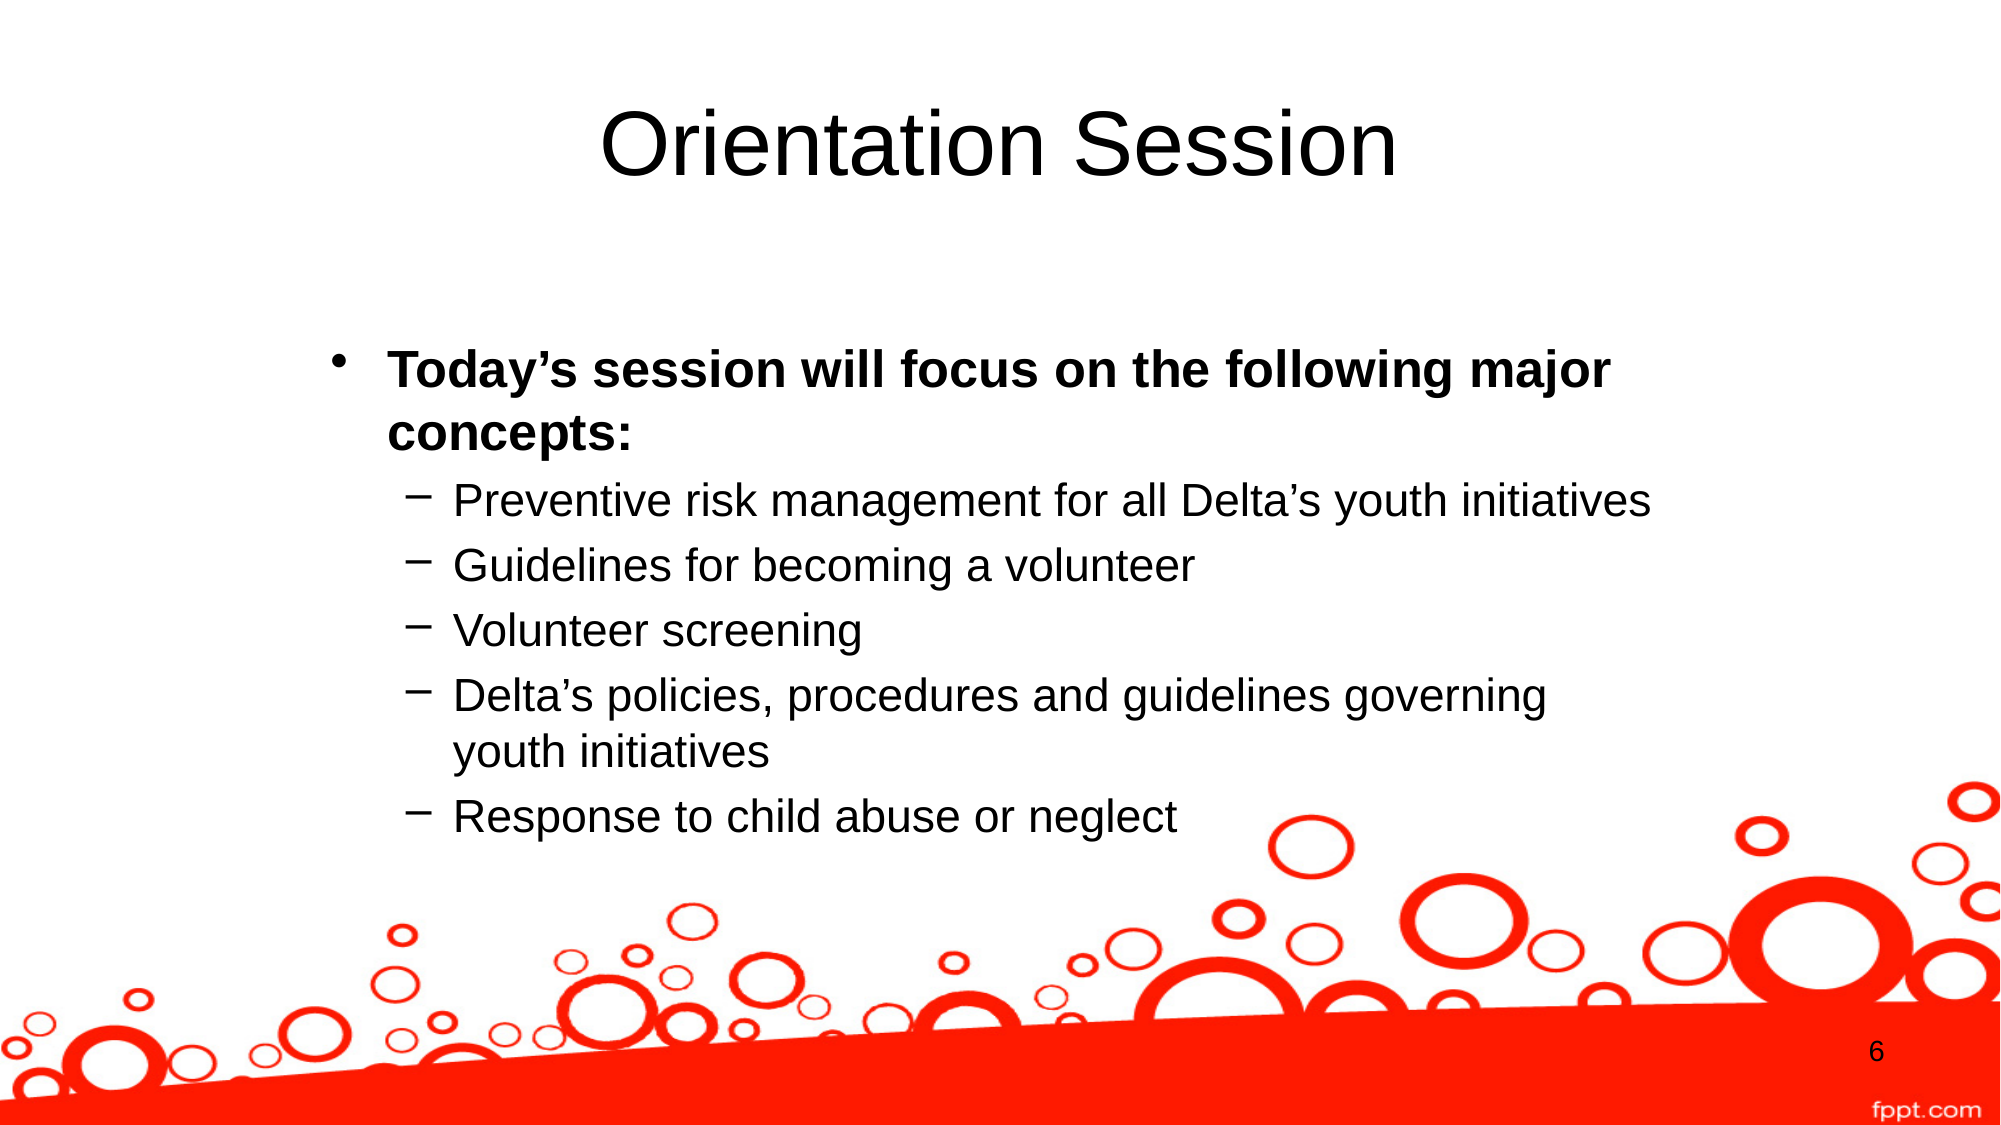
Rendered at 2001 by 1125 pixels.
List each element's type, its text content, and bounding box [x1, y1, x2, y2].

list Today’s session will focus on the following major concepts: Preventive risk management for all Delta’s youth initiatives Guidelines for becoming a volunteer Volunteer screening Delta’s policies, procedures and guidelines governing youth initiatives Response to child abuse or neglect [315, 328, 1685, 872]
picture [0, 0, 2001, 1125]
slide_number 6 [1433, 1024, 1900, 1103]
title Orientation Session [99, 45, 1900, 233]
